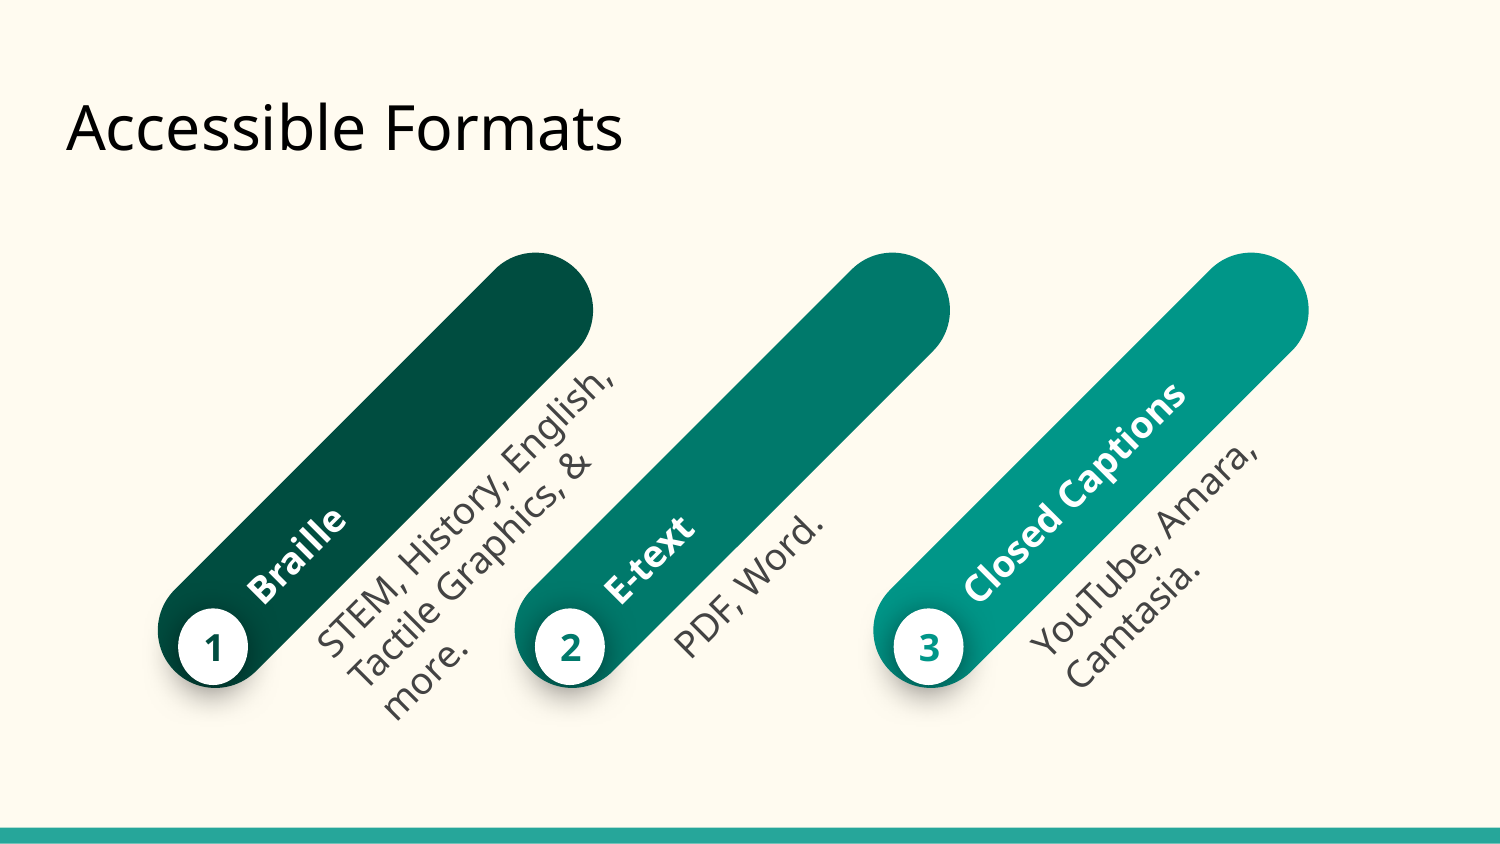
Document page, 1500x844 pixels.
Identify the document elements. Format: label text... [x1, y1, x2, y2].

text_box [137, 208, 493, 732]
title Accessible Formats [51, 72, 1449, 174]
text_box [852, 208, 1363, 732]
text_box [494, 208, 851, 732]
